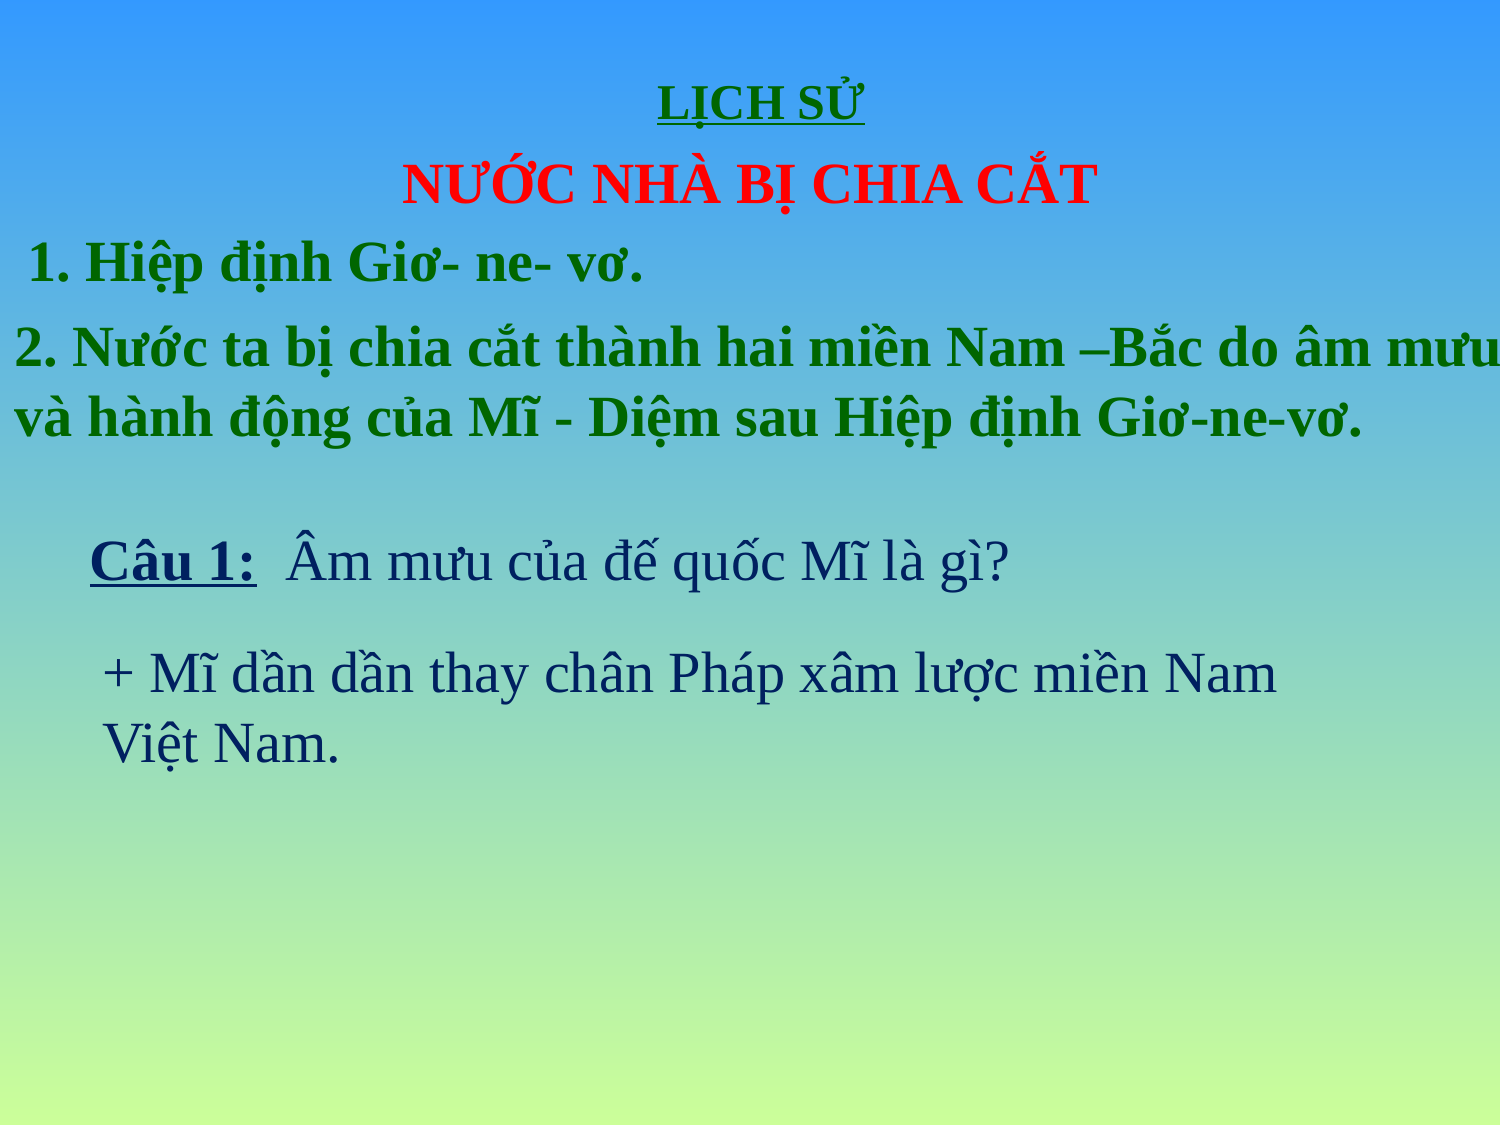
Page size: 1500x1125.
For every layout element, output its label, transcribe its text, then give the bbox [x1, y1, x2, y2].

text_box + Mĩ dần dần thay chân Pháp xâm lược miền Nam Việt Nam. [87, 626, 1388, 782]
text_box Câu 1: Âm mưu của đế quốc Mĩ là gì? [74, 514, 1438, 600]
text_box 1. Hiệp định Giơ- ne- vơ. [12, 215, 751, 300]
text_box NƯỚC NHÀ BỊ CHIA CẮT [387, 137, 1250, 223]
text_box LỊCH SỬ [525, 62, 998, 138]
text_box 2. Nước ta bị chia cắt thành hai miền Nam –Bắc do âm mưu và hành động của Mĩ - Diệm sau Hiệp định Giơ-ne-vơ. [0, 300, 1500, 456]
